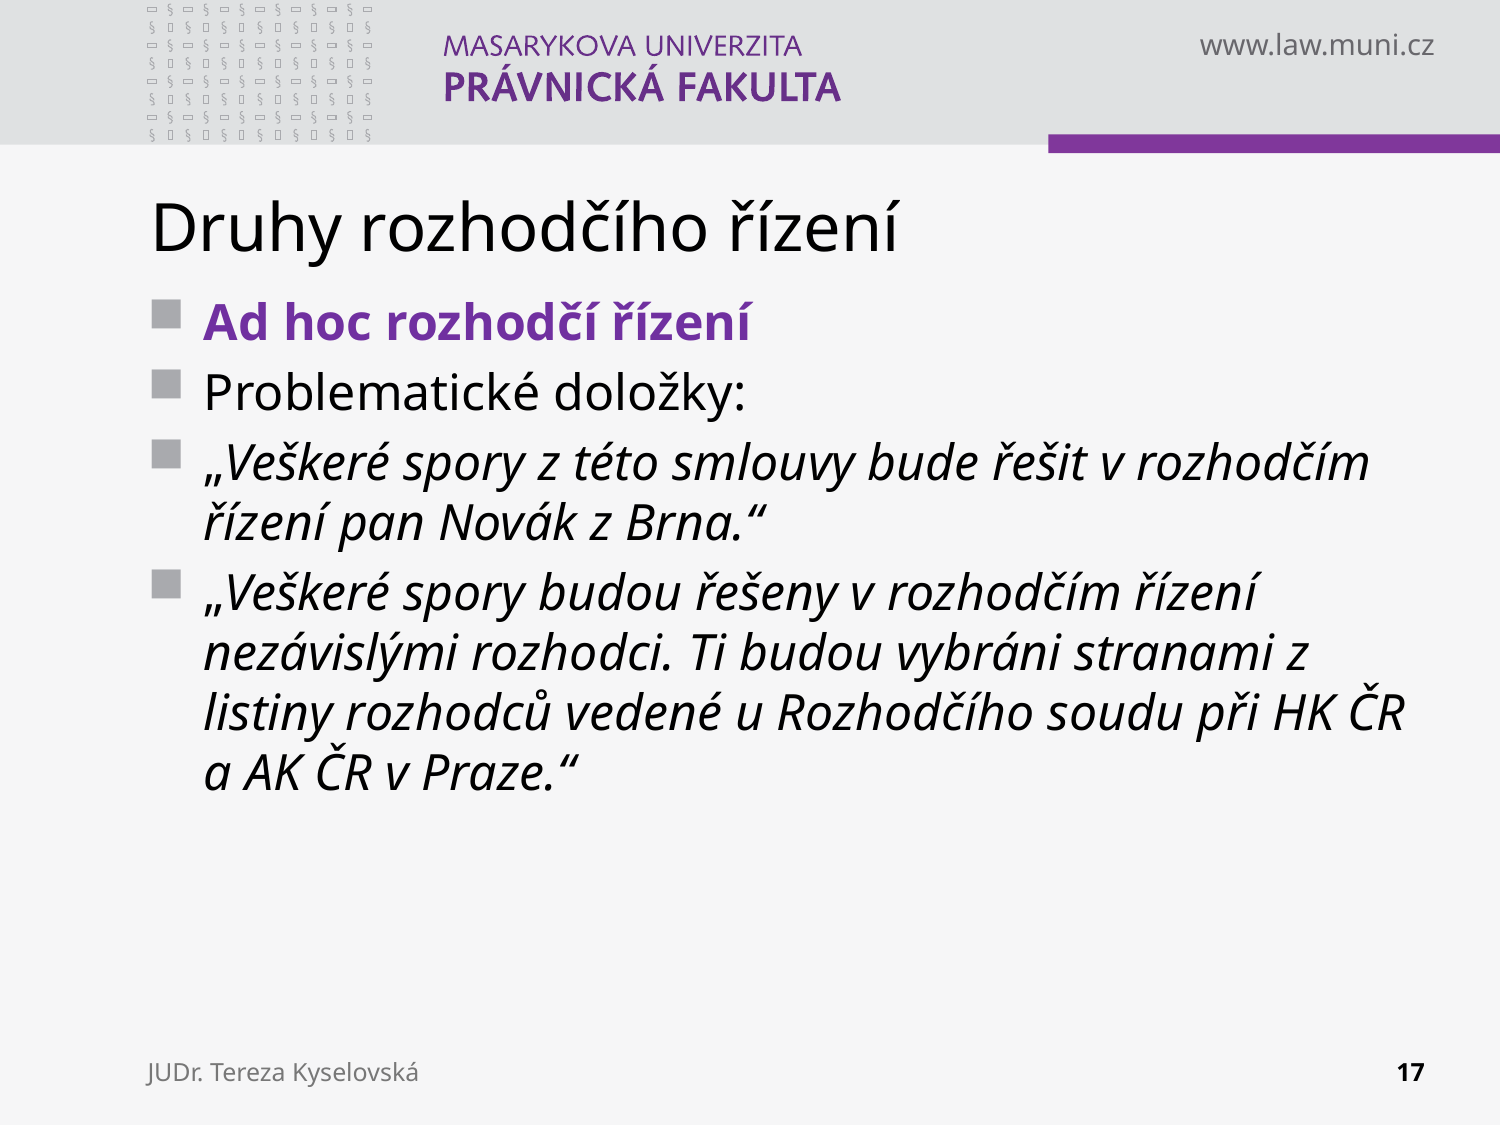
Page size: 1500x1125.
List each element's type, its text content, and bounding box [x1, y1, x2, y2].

title Druhy rozhodčího řízení [150, 184, 1425, 268]
footer JUDr. Tereza Kyselovská [147, 1056, 1269, 1100]
list Ad hoc rozhodčí řízení Problematické doložky: „Veškeré spory z této smlouvy bude řešit v rozhodčím řízení pan Novák z Brna.“ „Veškeré spory budou řešeny v rozhodčím řízení nezávislými rozhodci. Ti budou vybráni stranami z listiny rozhodců vedené u Rozhodčího soudu při HK ČR a AK ČR v Praze.“ [147, 290, 1423, 1006]
slide_number 17 [1316, 1056, 1425, 1100]
